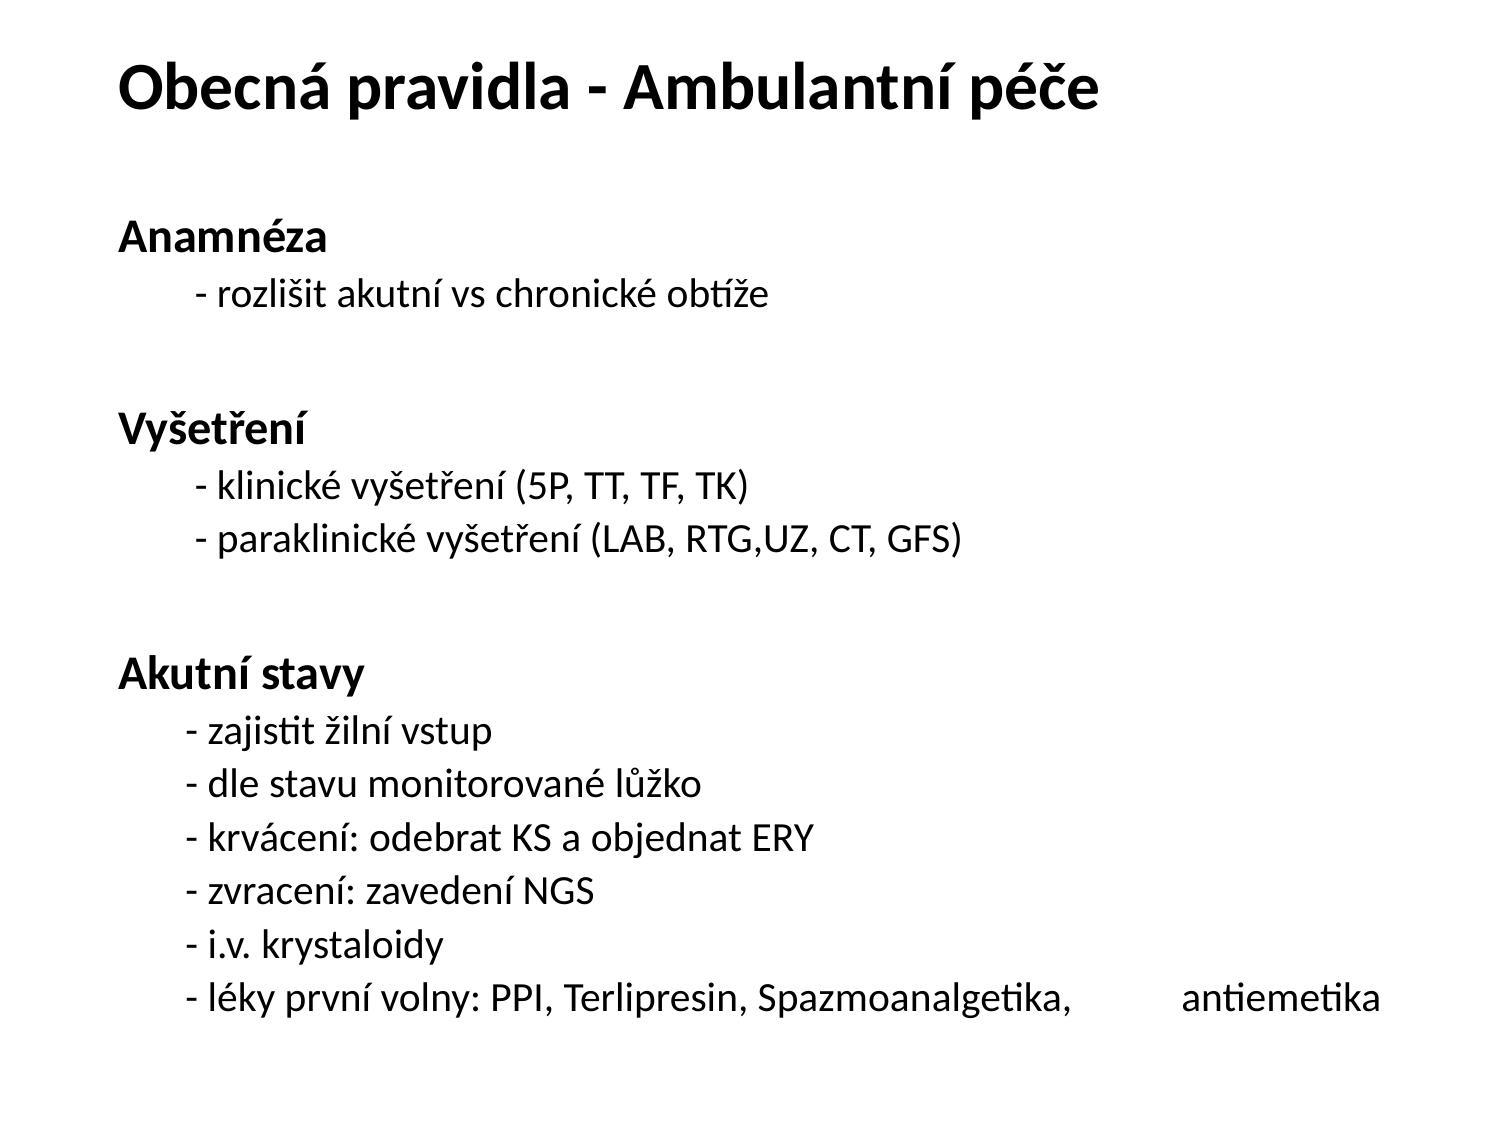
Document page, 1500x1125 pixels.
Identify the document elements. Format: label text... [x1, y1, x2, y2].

list Obecná pravidla - Ambulantní péče Anamnéza - rozlišit akutní vs chronické obtíže Vyšetření - klinické vyšetření (5P, TT, TF, TK) - paraklinické vyšetření (LAB, RTG,UZ, CT, GFS) Akutní stavy - zajistit žilní vstup - dle stavu monitorované lůžko - krvácení: odebrat KS a objednat ERY - zvracení: zavedení NGS - i.v. krystaloidy - léky první volny: PPI, Terlipresin, Spazmoanalgetika, antiemetika [103, 43, 1397, 1085]
